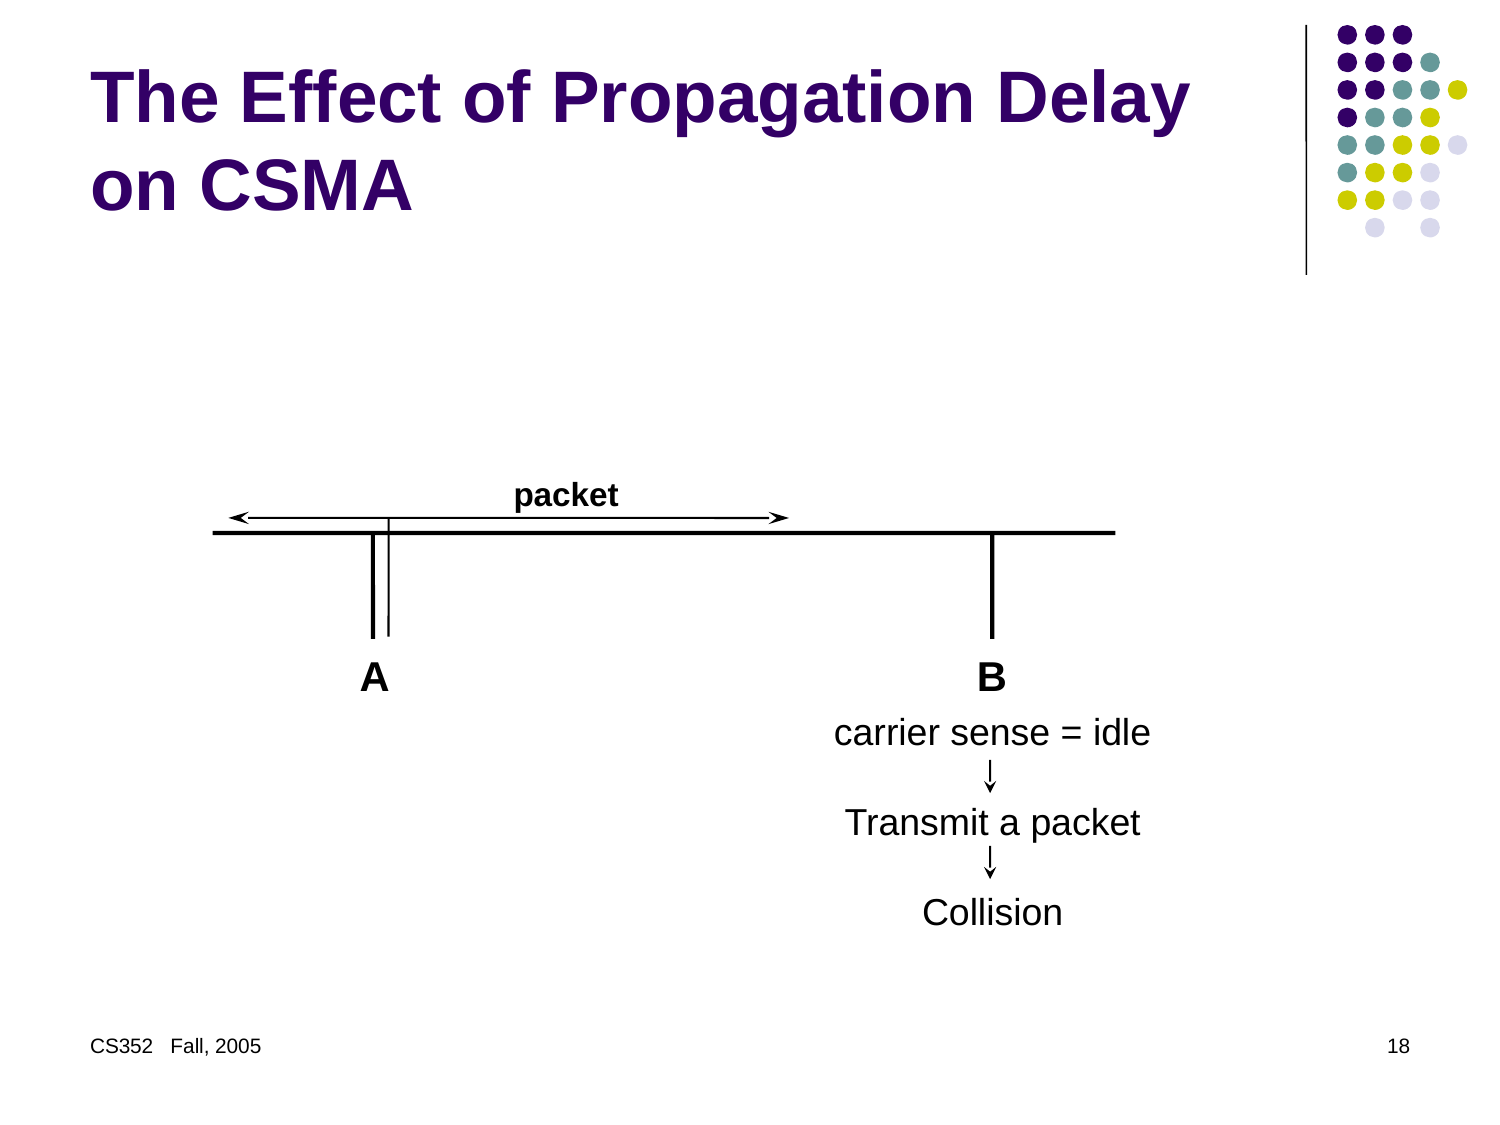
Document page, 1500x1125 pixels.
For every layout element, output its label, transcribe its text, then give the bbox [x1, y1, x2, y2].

text_box carrier sense = idle Transmit a packet Collision [818, 700, 1167, 941]
title The Effect of Propagation Delay on CSMA [74, 19, 1313, 233]
slide_number CS352 Fall, 2005 [74, 1024, 426, 1101]
slide_number 18 [1074, 1024, 1426, 1101]
text_box B [961, 642, 1023, 700]
text_box packet [498, 466, 635, 522]
text_box [768, 511, 790, 525]
text_box [228, 511, 250, 525]
text_box [983, 780, 997, 794]
text_box A [344, 642, 405, 708]
text_box [983, 866, 997, 880]
